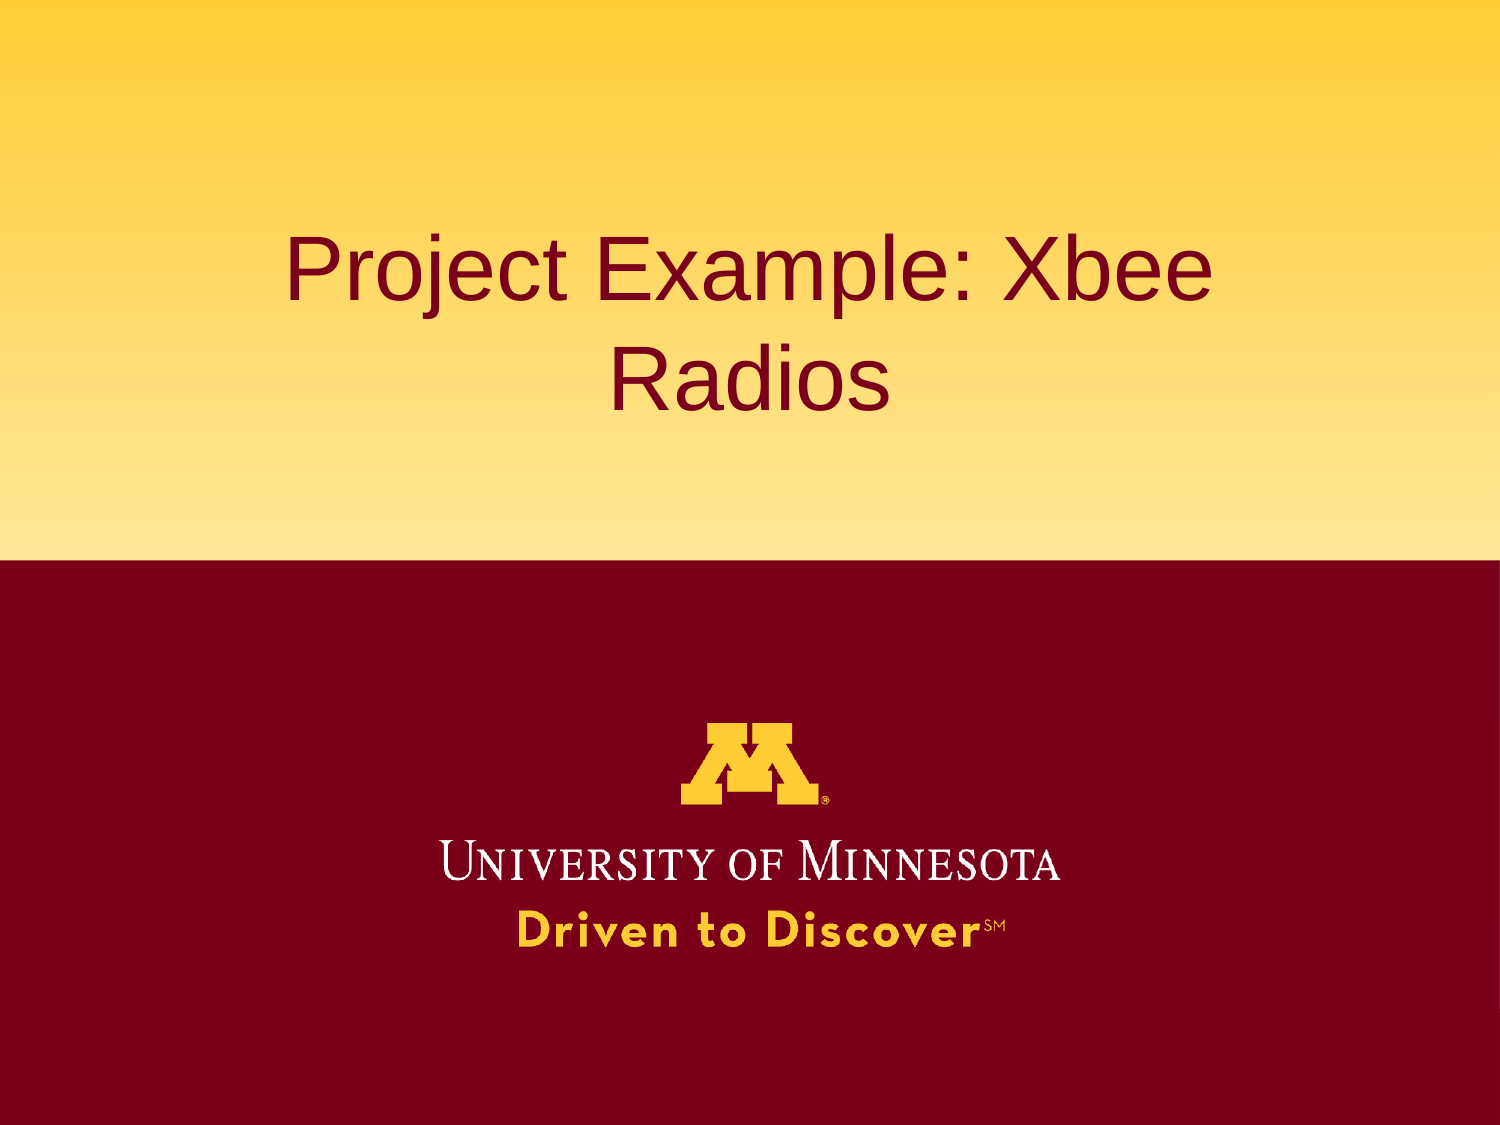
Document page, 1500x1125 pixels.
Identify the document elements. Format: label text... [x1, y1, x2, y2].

picture [0, 0, 1500, 1125]
title Project Example: Xbee Radios [112, 224, 1388, 413]
